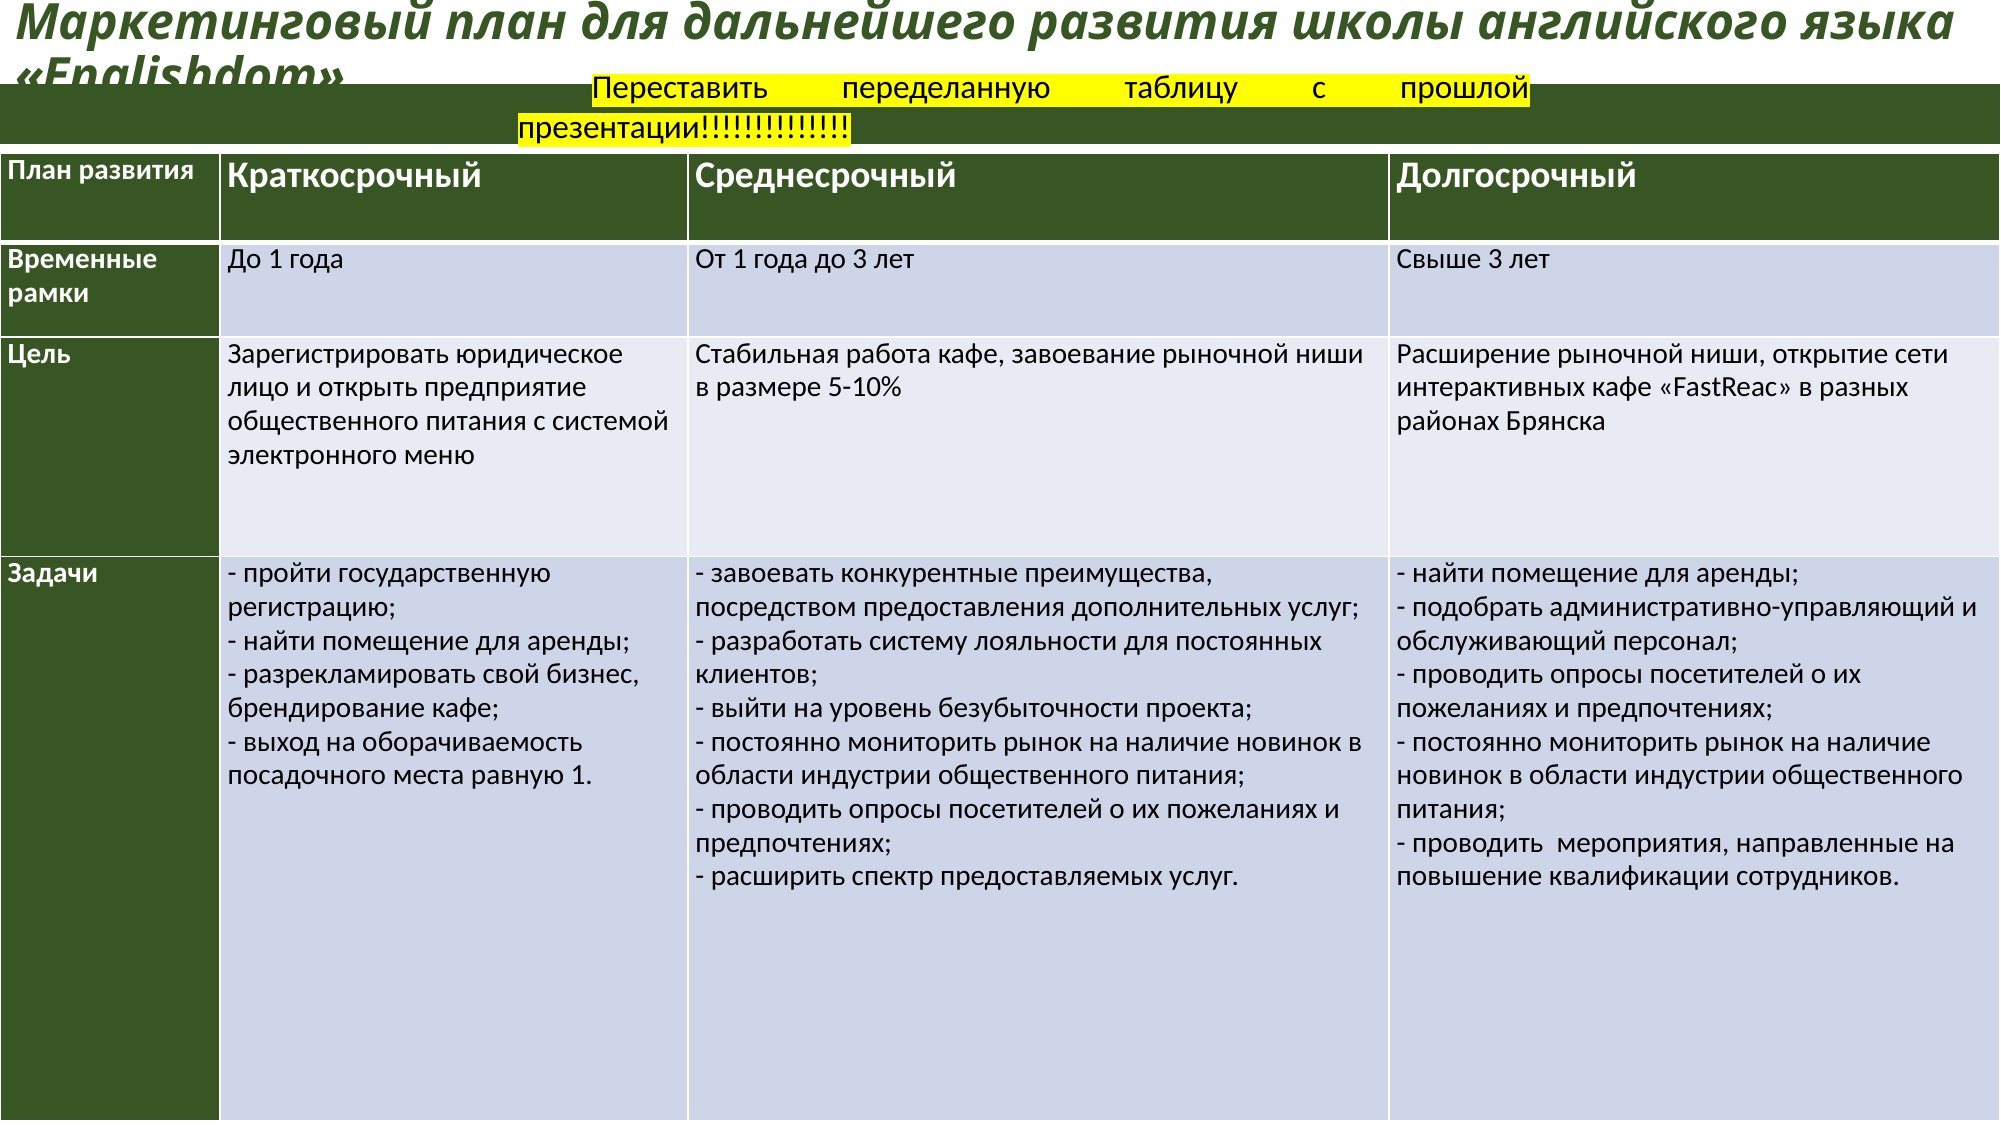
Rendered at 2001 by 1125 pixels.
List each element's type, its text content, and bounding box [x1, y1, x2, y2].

table_cell - найти помещение для аренды; - подобрать административно-управляющий и обслуживающий персонал; - проводить опросы посетителей о их пожеланиях и предпочтениях; - постоянно мониторить рынок на наличие новинок в области индустрии общественного питания; - проводить мероприятия, направленные на повышение квалификации сотрудников. [1390, 557, 1999, 1120]
table_header Долгосрочный [1390, 154, 1999, 240]
table_cell От 1 года до 3 лет [689, 245, 1388, 336]
table_cell Зарегистрировать юридическое лицо и открыть предприятие общественного питания с системой электронного меню [221, 338, 687, 556]
table_cell Стабильная работа кафе, завоевание рыночной ниши в размере 5-10% [689, 338, 1388, 556]
table_cell Свыше 3 лет [1390, 245, 1999, 336]
text_box [982, 15, 1018, 60]
table_cell - завоевать конкурентные преимущества, посредством предоставления дополнительных услуг; - разработать систему лояльности для постоянных клиентов; - выйти на уровень безубыточности проекта; - постоянно мониторить рынок на наличие новинок в области индустрии общественного питания; - проводить опросы посетителей о их пожеланиях и предпочтениях; - расширить спектр предоставляемых услуг. [689, 557, 1388, 1120]
table_cell Временные рамки [1, 245, 219, 336]
table_cell До 1 года [221, 245, 687, 336]
table_header Краткосрочный [221, 154, 687, 240]
text_box Переставить переделанную таблицу с прошлой презентации!!!!!!!!!!!!!! [502, 77, 1546, 133]
table_cell Задачи [1, 557, 219, 1120]
table_header План развития [1, 154, 219, 240]
text_box [0, 84, 2000, 144]
table_cell Расширение рыночной ниши, открытие сети интерактивных кафе «FastReac» в разных районах Брянска [1390, 338, 1999, 556]
title Маркетинговый план для дальнейшего развития школы английского языка «Englishdom» [0, 0, 1976, 84]
table_cell - пройти государственную регистрацию; - найти помещение для аренды; - разрекламировать свой бизнес, брендирование кафе; - выход на оборачиваемость посадочного места равную 1. [221, 557, 687, 1120]
table_header Среднесрочный [689, 154, 1388, 240]
table_cell Цель [1, 338, 219, 556]
